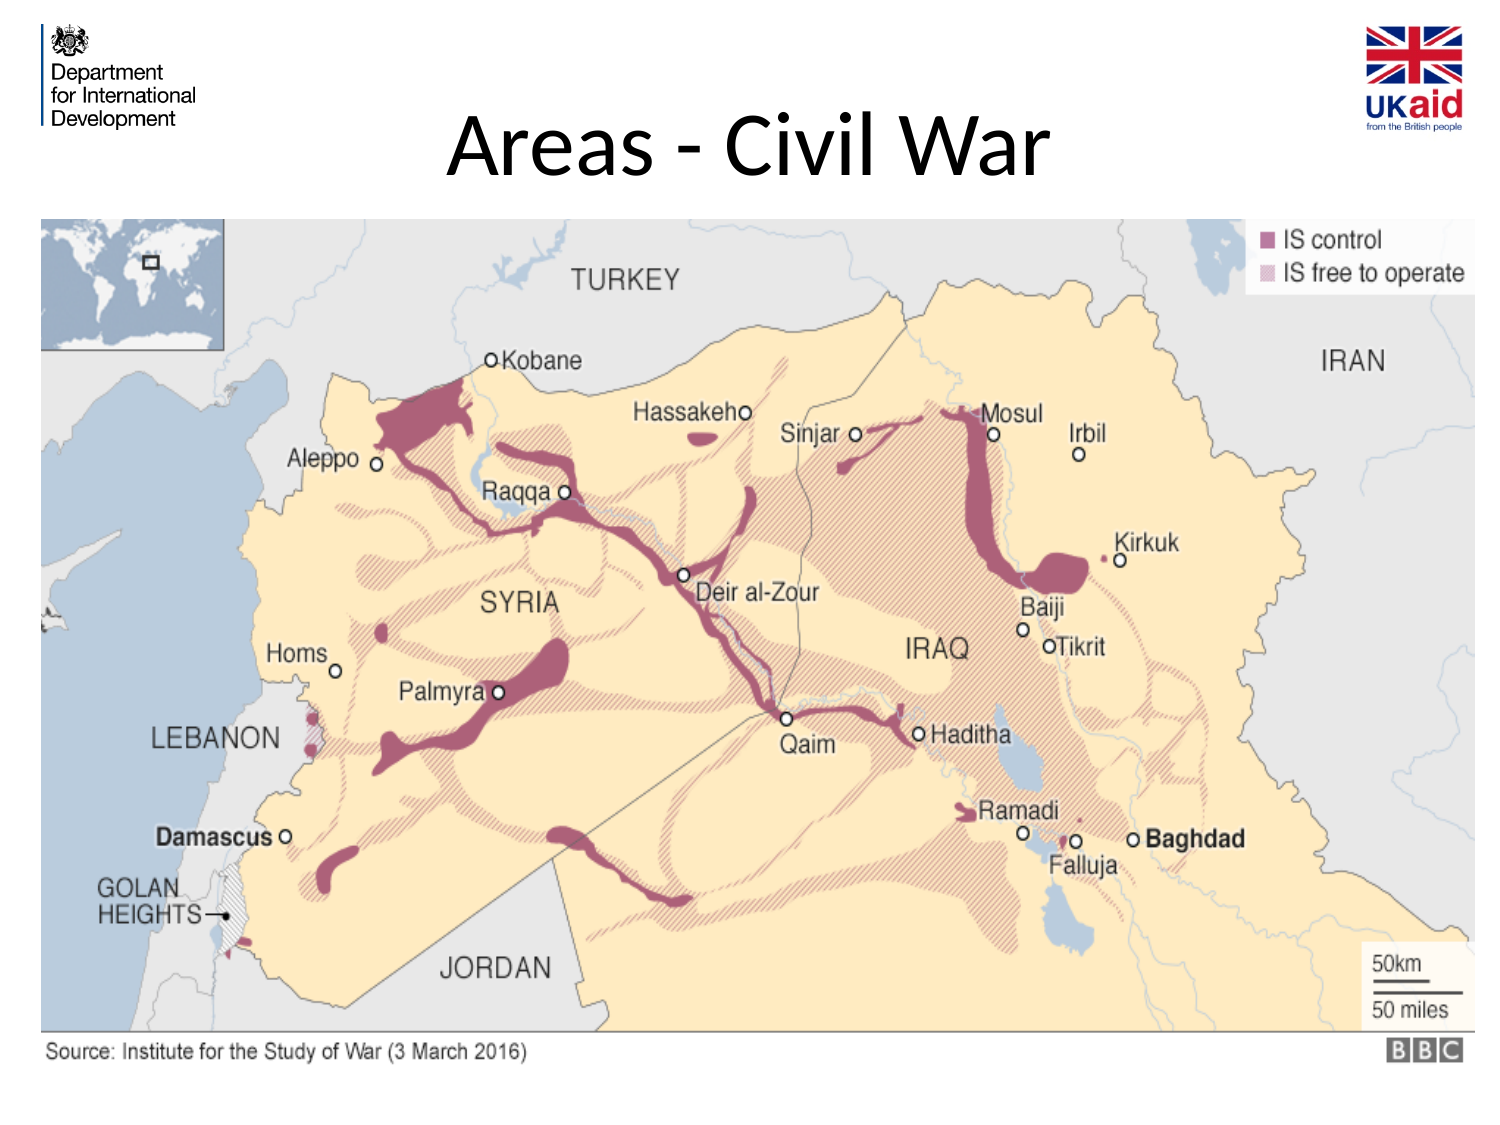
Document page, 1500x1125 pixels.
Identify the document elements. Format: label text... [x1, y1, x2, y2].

title Areas - Civil War [75, 160, 1425, 218]
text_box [29, 9, 1500, 152]
picture [40, 219, 1475, 1071]
